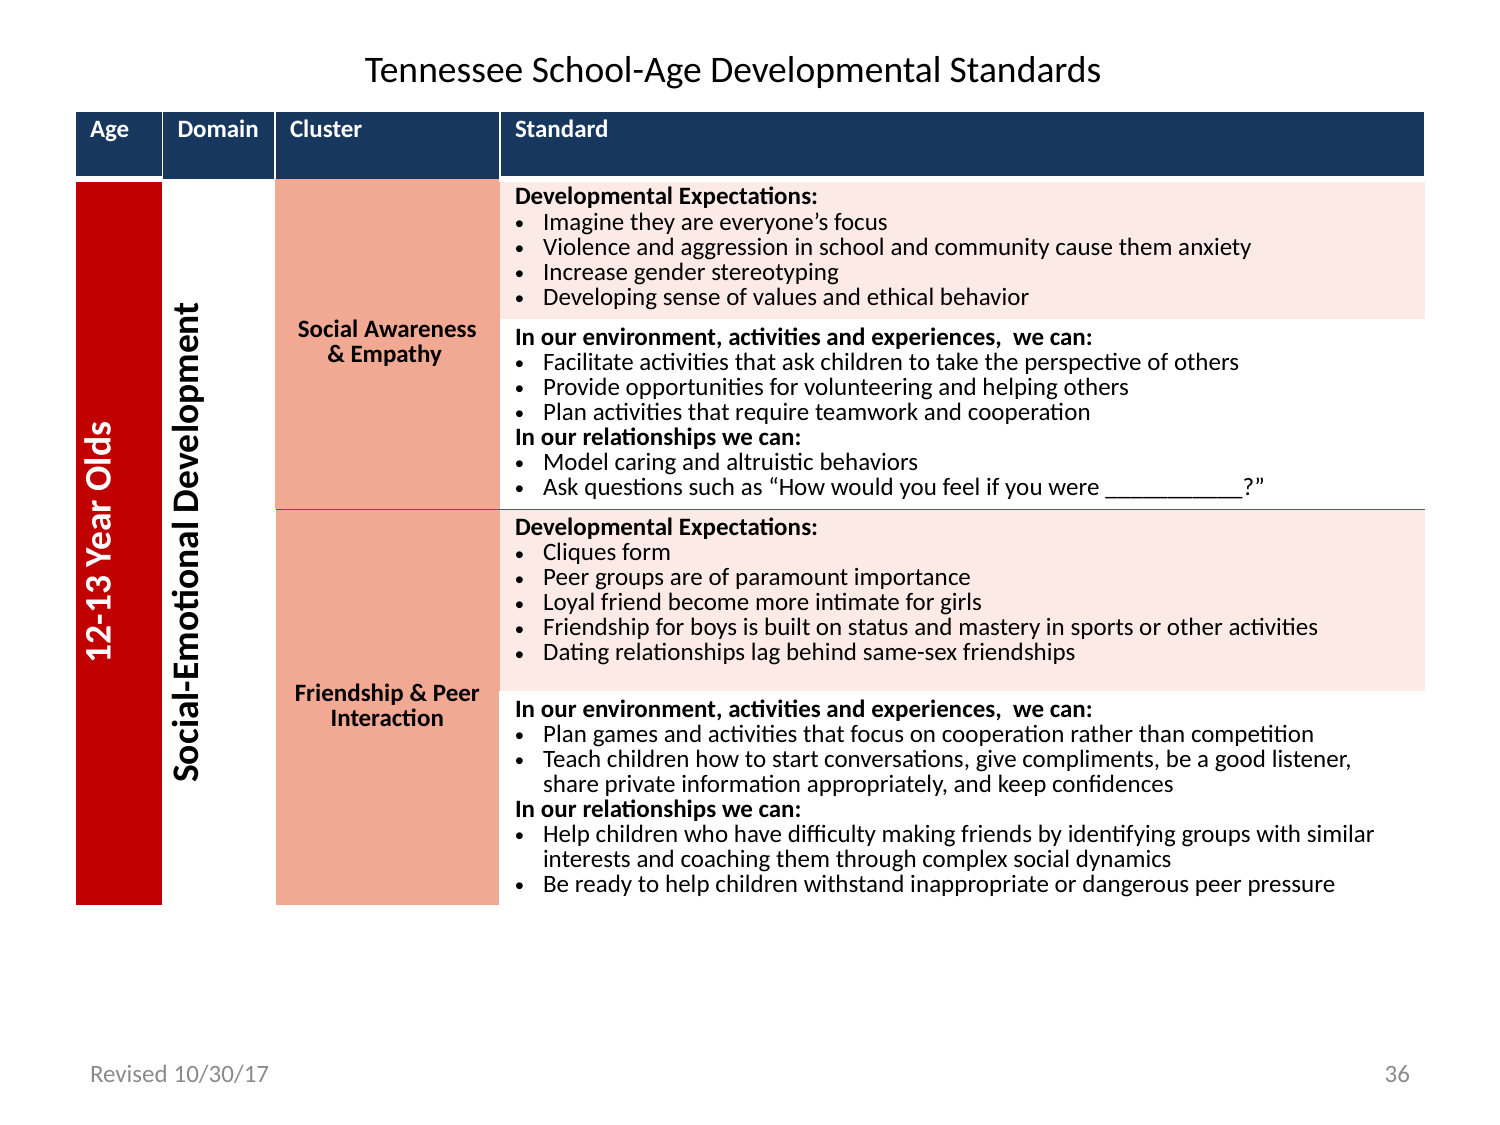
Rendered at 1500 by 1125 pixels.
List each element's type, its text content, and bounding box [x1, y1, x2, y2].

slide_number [75, 1042, 425, 1103]
table_header Domain [163, 112, 274, 179]
table_cell In our environment, activities and experiences, we can: Plan games and activities that focus on cooperation rather than competition Teach children how to start conversations, give compliments, be a good listener, share private information appropriately, and keep confidences In our relationships we can: Help children who have difficulty making friends by identifying groups with similar interests and coaching them through complex social dynamics Be ready to help children withstand inappropriate or dangerous peer pressure [501, 691, 1424, 906]
text_box Tennessee School-Age Developmental Standards [350, 37, 1150, 98]
table_cell Developmental Expectations: Imagine they are everyone’s focus Violence and aggression in school and community cause them anxiety Increase gender stereotyping Developing sense of values and ethical behavior [500, 182, 1425, 319]
table_cell In our environment, activities and experiences, we can: Facilitate activities that ask children to take the perspective of others Provide opportunities for volunteering and helping others Plan activities that require teamwork and cooperation In our relationships we can: Model caring and altruistic behaviors Ask questions such as “How would you feel if you were ___________?” [500, 319, 1425, 509]
table_cell Developmental Expectations: Cliques form Peer groups are of paramount importance Loyal friend become more intimate for girls Friendship for boys is built on status and mastery in sports or other activities Dating relationships lag behind same-sex friendships [500, 510, 1425, 691]
table_cell Social-Emotional Development [162, 179, 275, 905]
table_header Standard [501, 112, 1424, 176]
table_cell Friendship & Peer Interaction [276, 510, 500, 905]
table_cell Social Awareness & Empathy [275, 179, 500, 509]
table_cell 12-13 Year Olds [76, 182, 162, 905]
table_header Age [76, 112, 162, 176]
table_header Cluster [276, 112, 499, 179]
slide_number 36 [1074, 1042, 1425, 1103]
